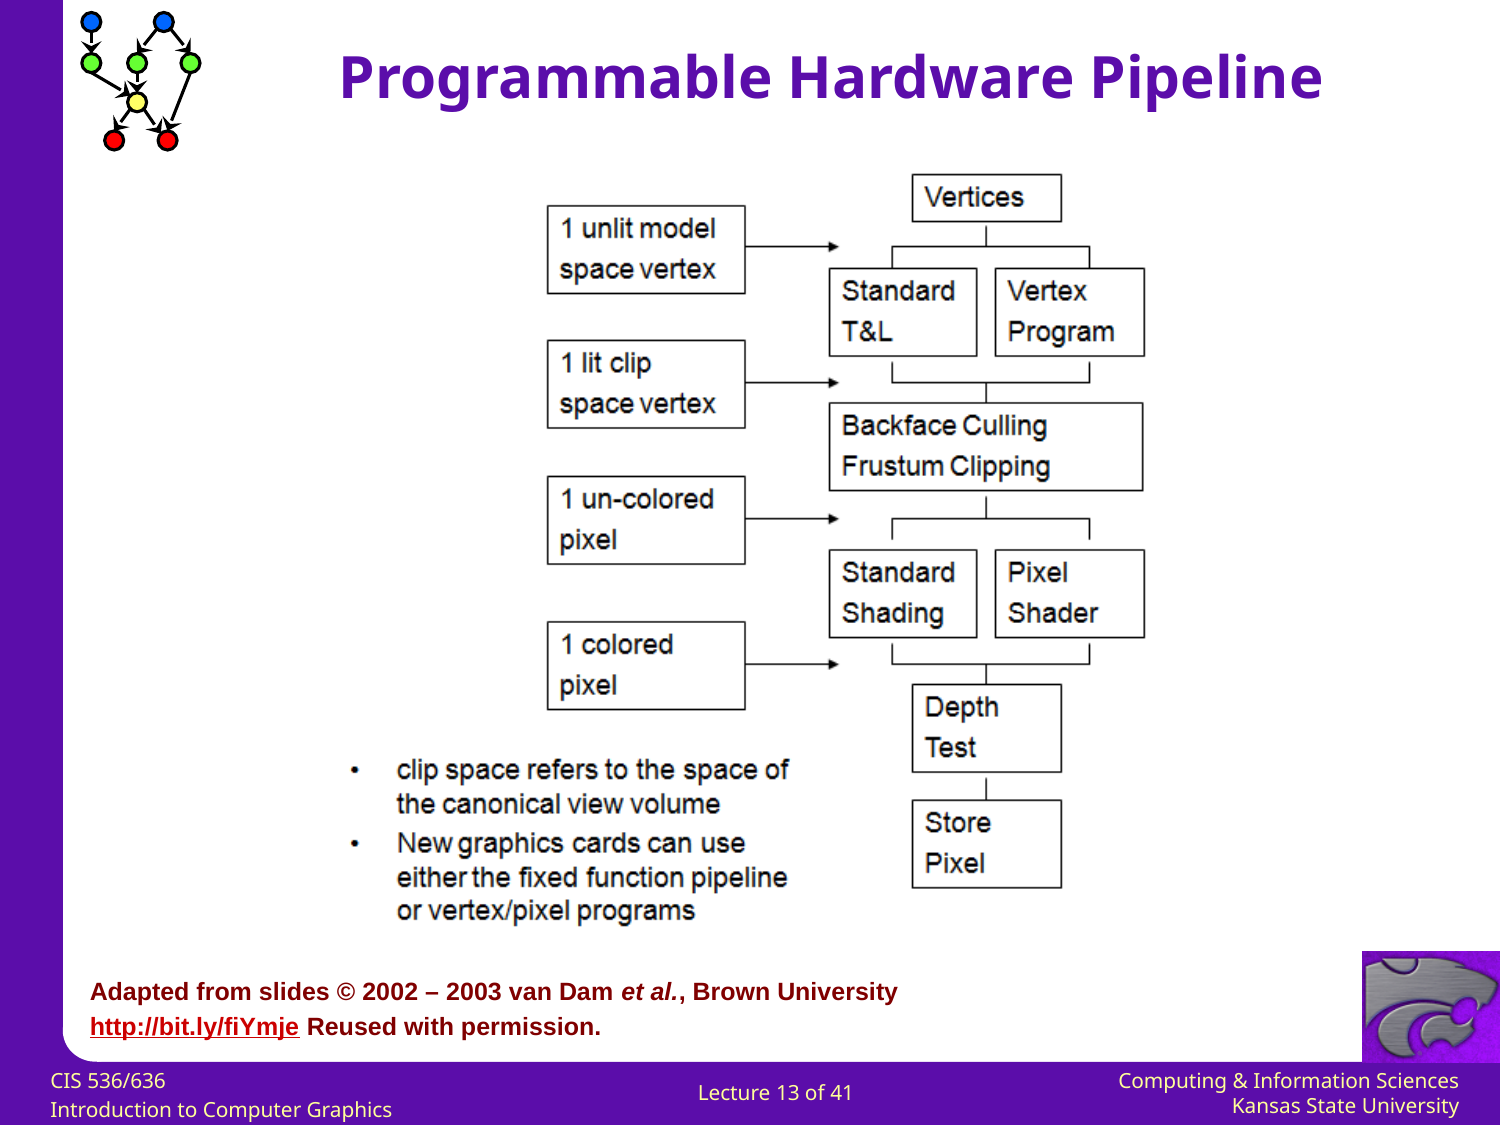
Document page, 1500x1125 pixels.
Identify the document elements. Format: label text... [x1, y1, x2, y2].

text_box Programmable Hardware Pipeline [187, 12, 1475, 138]
picture [1362, 951, 1500, 1063]
picture [339, 171, 1161, 954]
text_box Adapted from slides © 2002 – 2003 van Dam et al., Brown University http://bit.ly/fiYmje Reused with permission. [75, 968, 1075, 1048]
